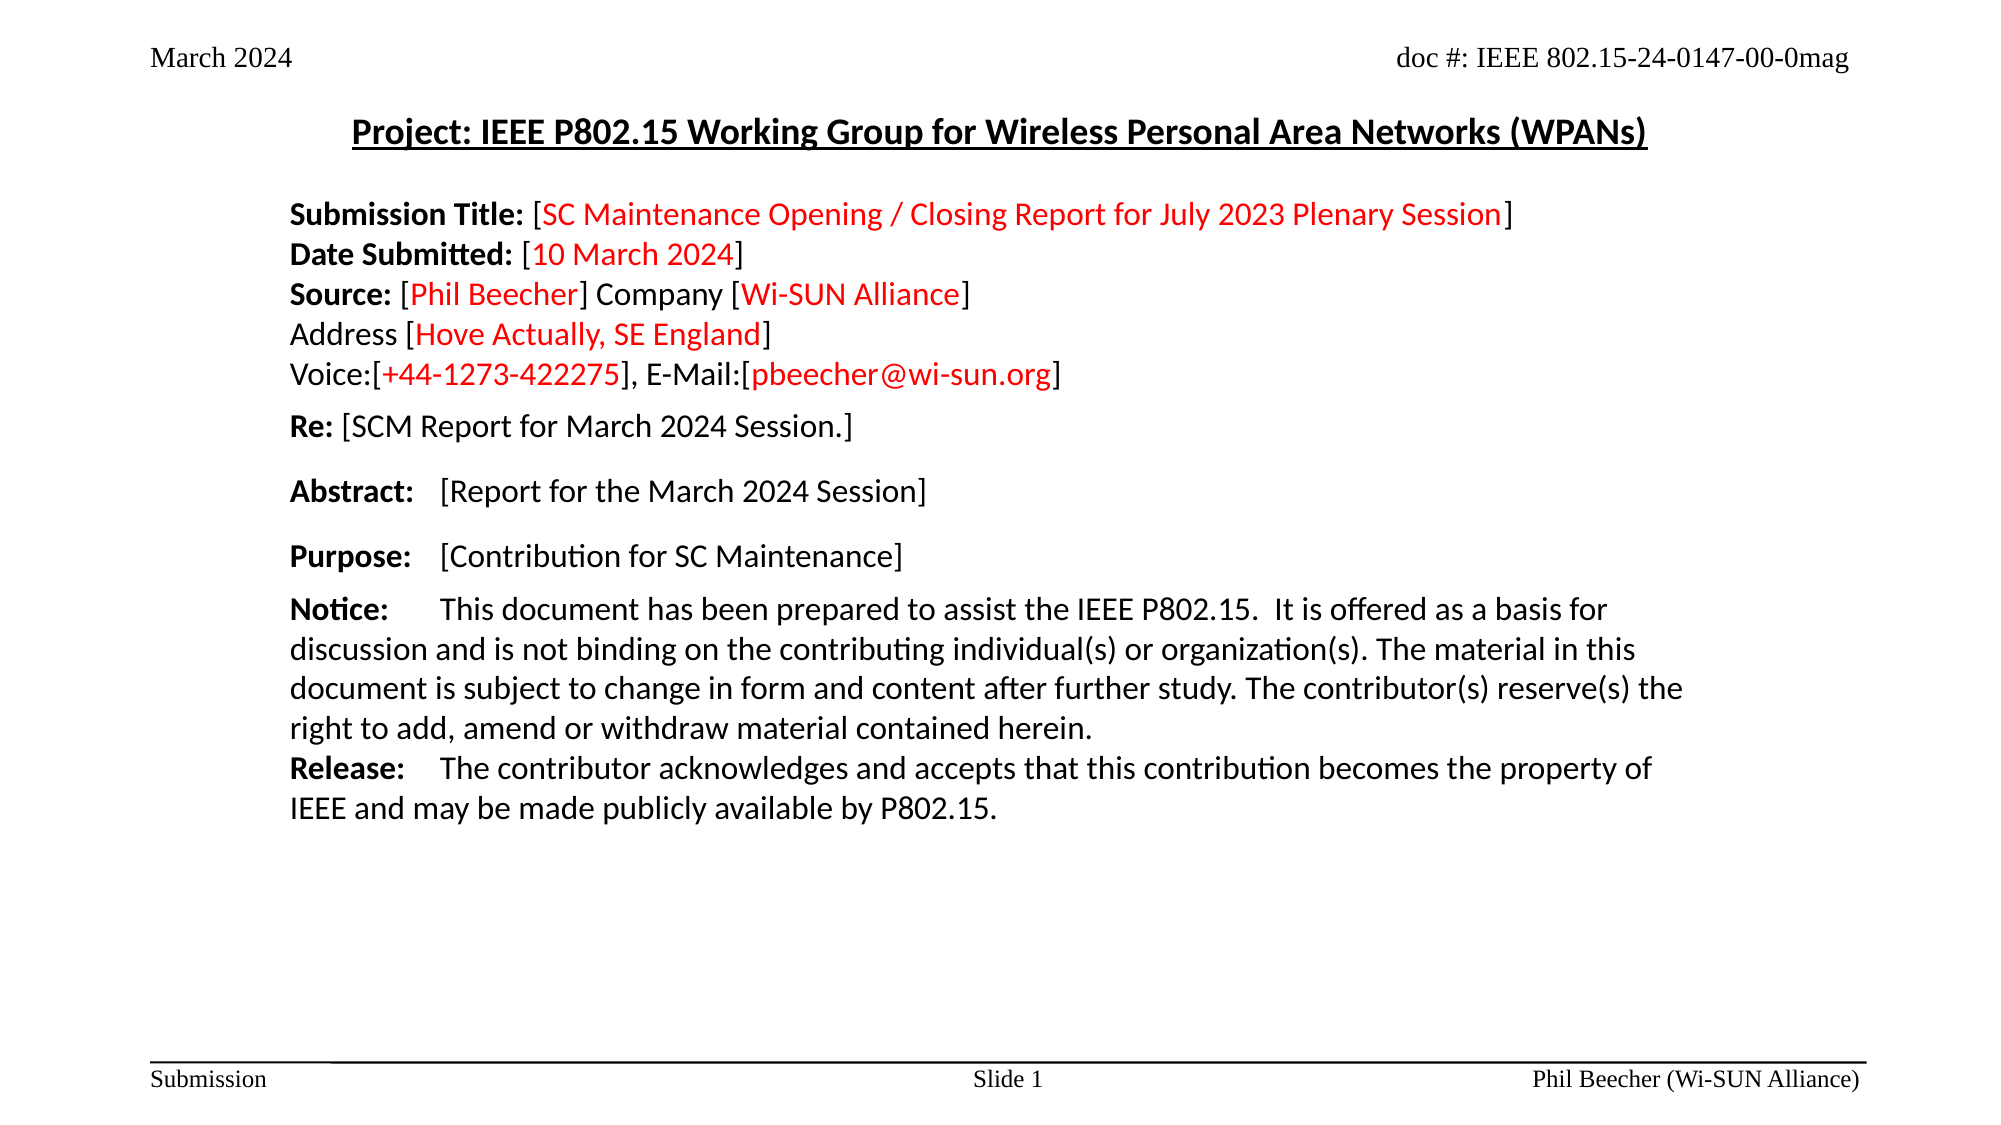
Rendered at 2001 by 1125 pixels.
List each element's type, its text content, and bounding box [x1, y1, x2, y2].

text_box Project: IEEE P802.15 Working Group for Wireless Personal Area Networks (WPANs) Submission Title: [SC Maintenance Opening / Closing Report for July 2023 Plenary Session] Date Submitted: [10 March 2024] Source: [Phil Beecher] Company [Wi-SUN Alliance] Address [Hove Actually, SE England] Voice:[+44-1273-422275], E-Mail:[pbeecher@wi-sun.org] Re: [SCM Report for March 2024 Session.] Abstract: [Report for the March 2024 Session] Purpose: [Contribution for SC Maintenance] Notice: This document has been prepared to assist the IEEE P802.15. It is offered as a basis for discussion and is not binding on the contributing individual(s) or organization(s). The material in this document is subject to change in form and content after further study. The contributor(s) reserve(s) the right to add, amend or withdraw material contained herein. Release: The contributor acknowledges and accepts that this contribution becomes the property of IEEE and may be made publicly available by P802.15. [275, 99, 1725, 834]
footer Phil Beecher (Wi-SUN Alliance) [1362, 1062, 1875, 1093]
slide_number Slide 1 [972, 1061, 1045, 1093]
